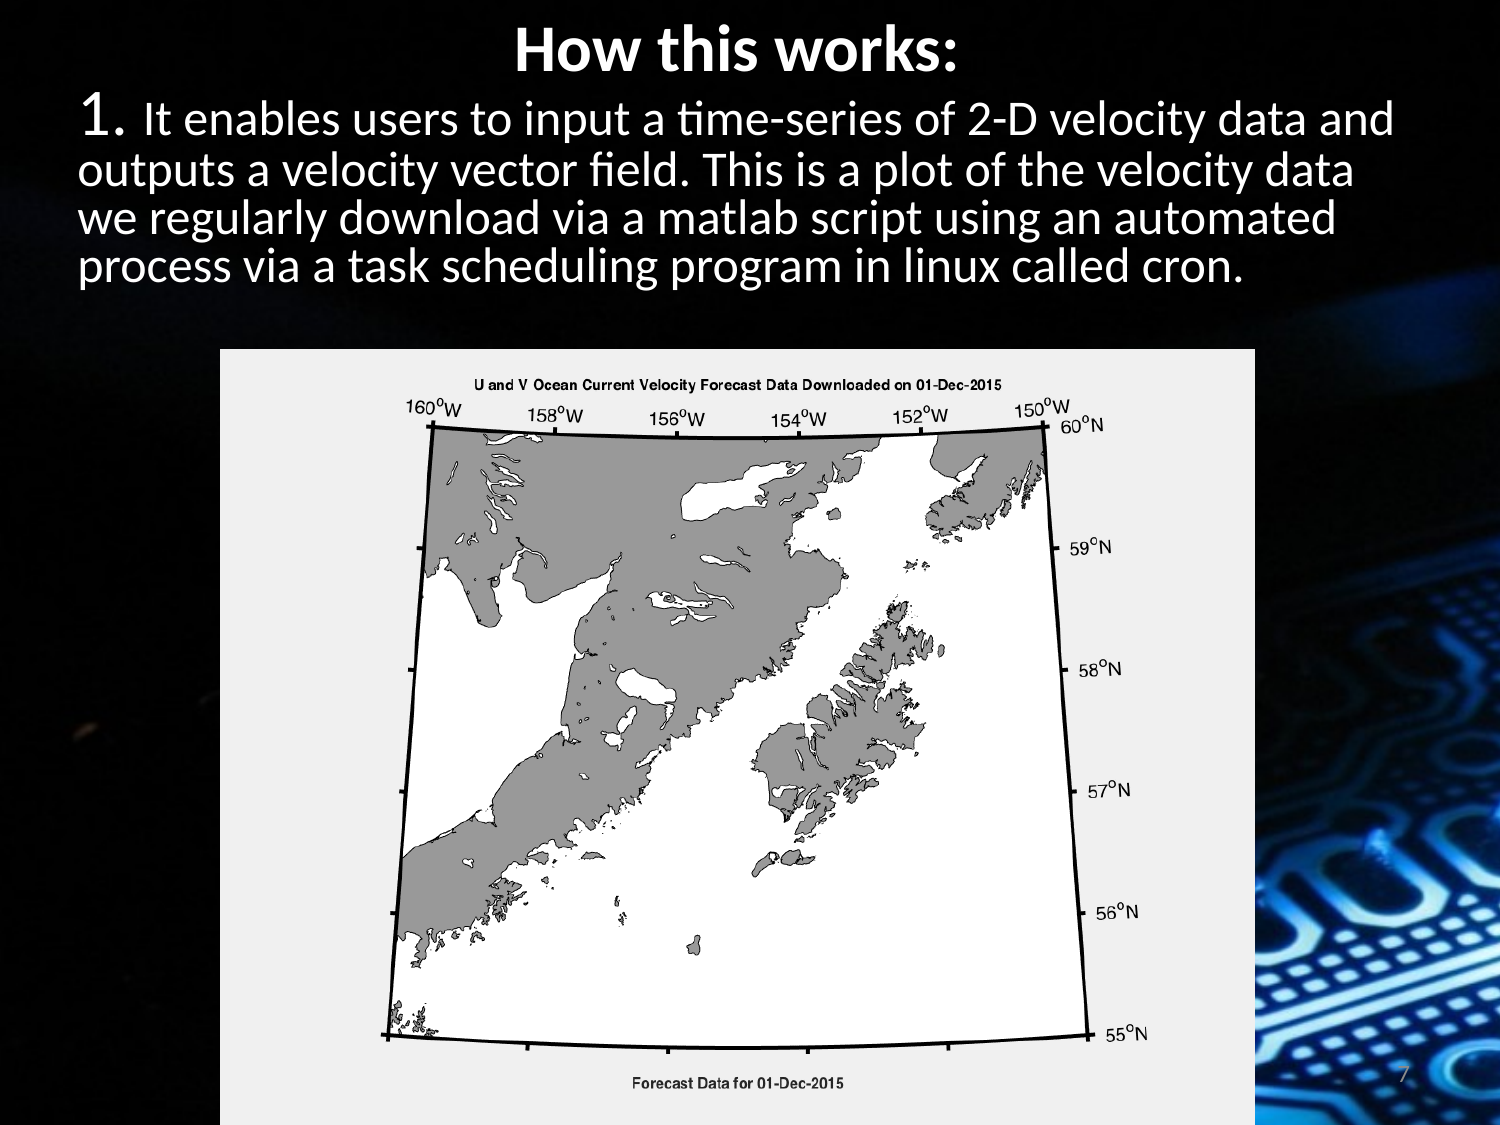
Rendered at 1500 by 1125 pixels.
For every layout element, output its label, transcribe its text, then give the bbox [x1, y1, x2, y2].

picture [0, 0, 1500, 1125]
slide_number 7 [1260, 1042, 1425, 1103]
list How this works: 1. It enables users to input a time-series of 2-D velocity data and outputs a velocity vector field. This is a plot of the velocity data we regularly download via a matlab script using an automated process via a task scheduling program in linux called cron. [62, 12, 1413, 755]
